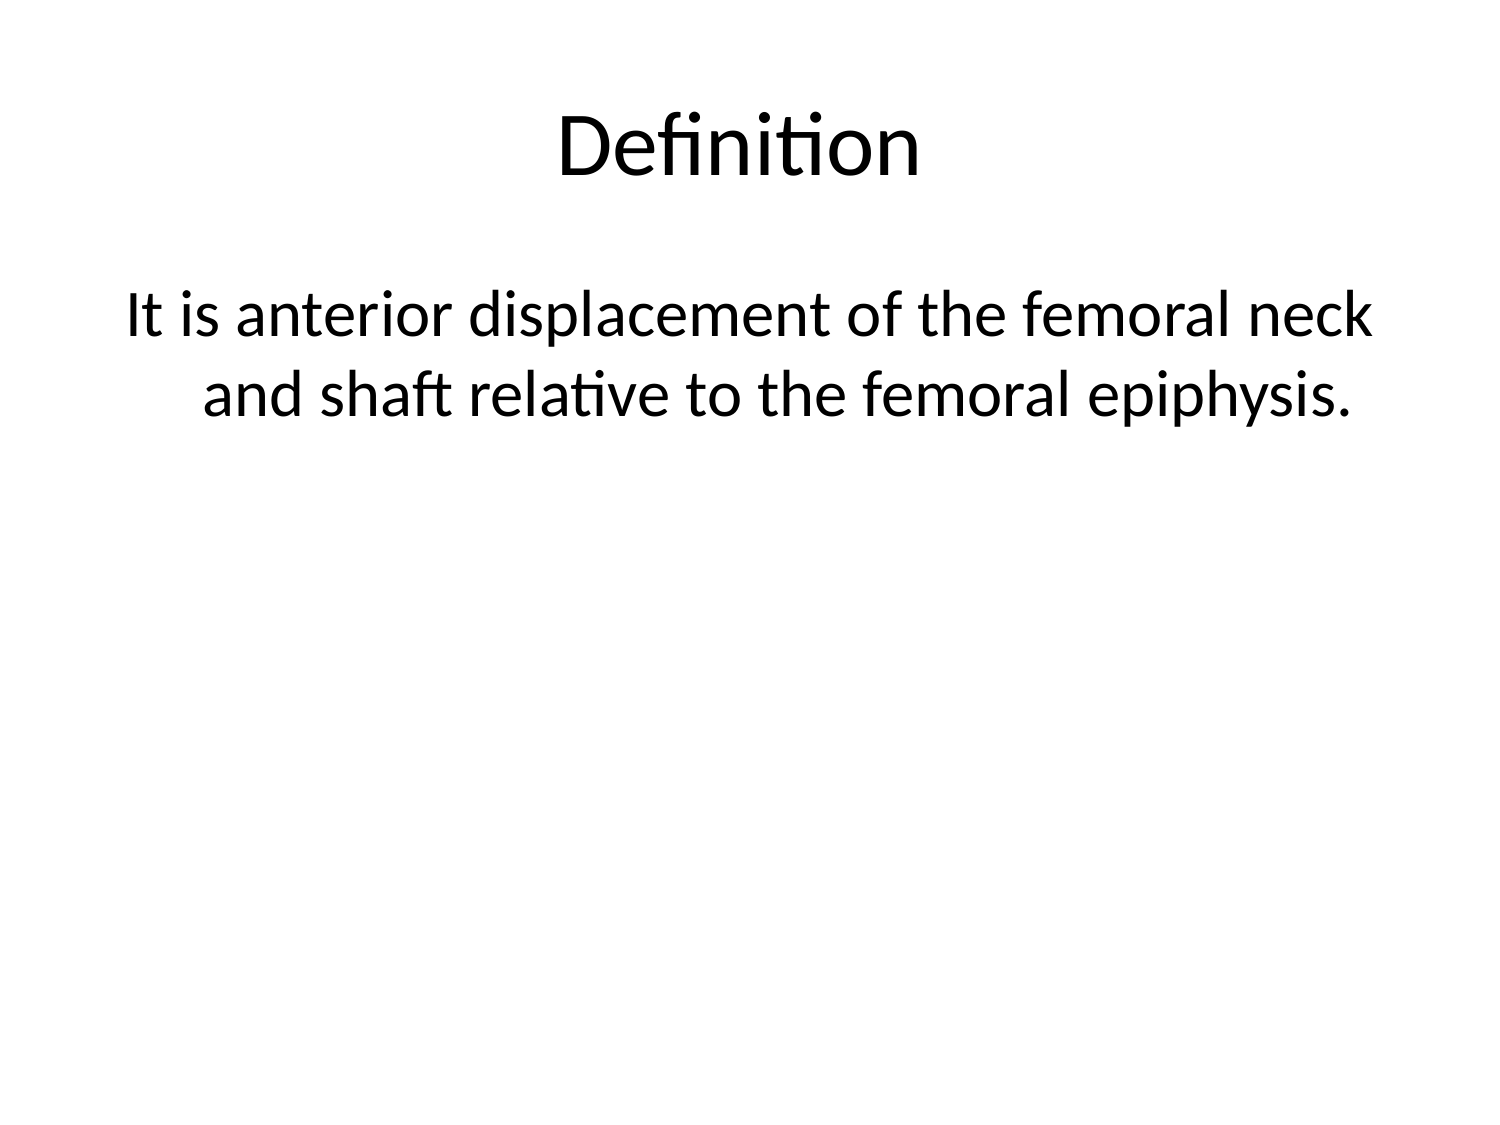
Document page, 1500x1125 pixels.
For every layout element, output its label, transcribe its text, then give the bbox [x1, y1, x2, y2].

list It is anterior displacement of the femoral neck and shaft relative to the femoral epiphysis. [75, 262, 1425, 1005]
title Definition [75, 45, 1425, 233]
